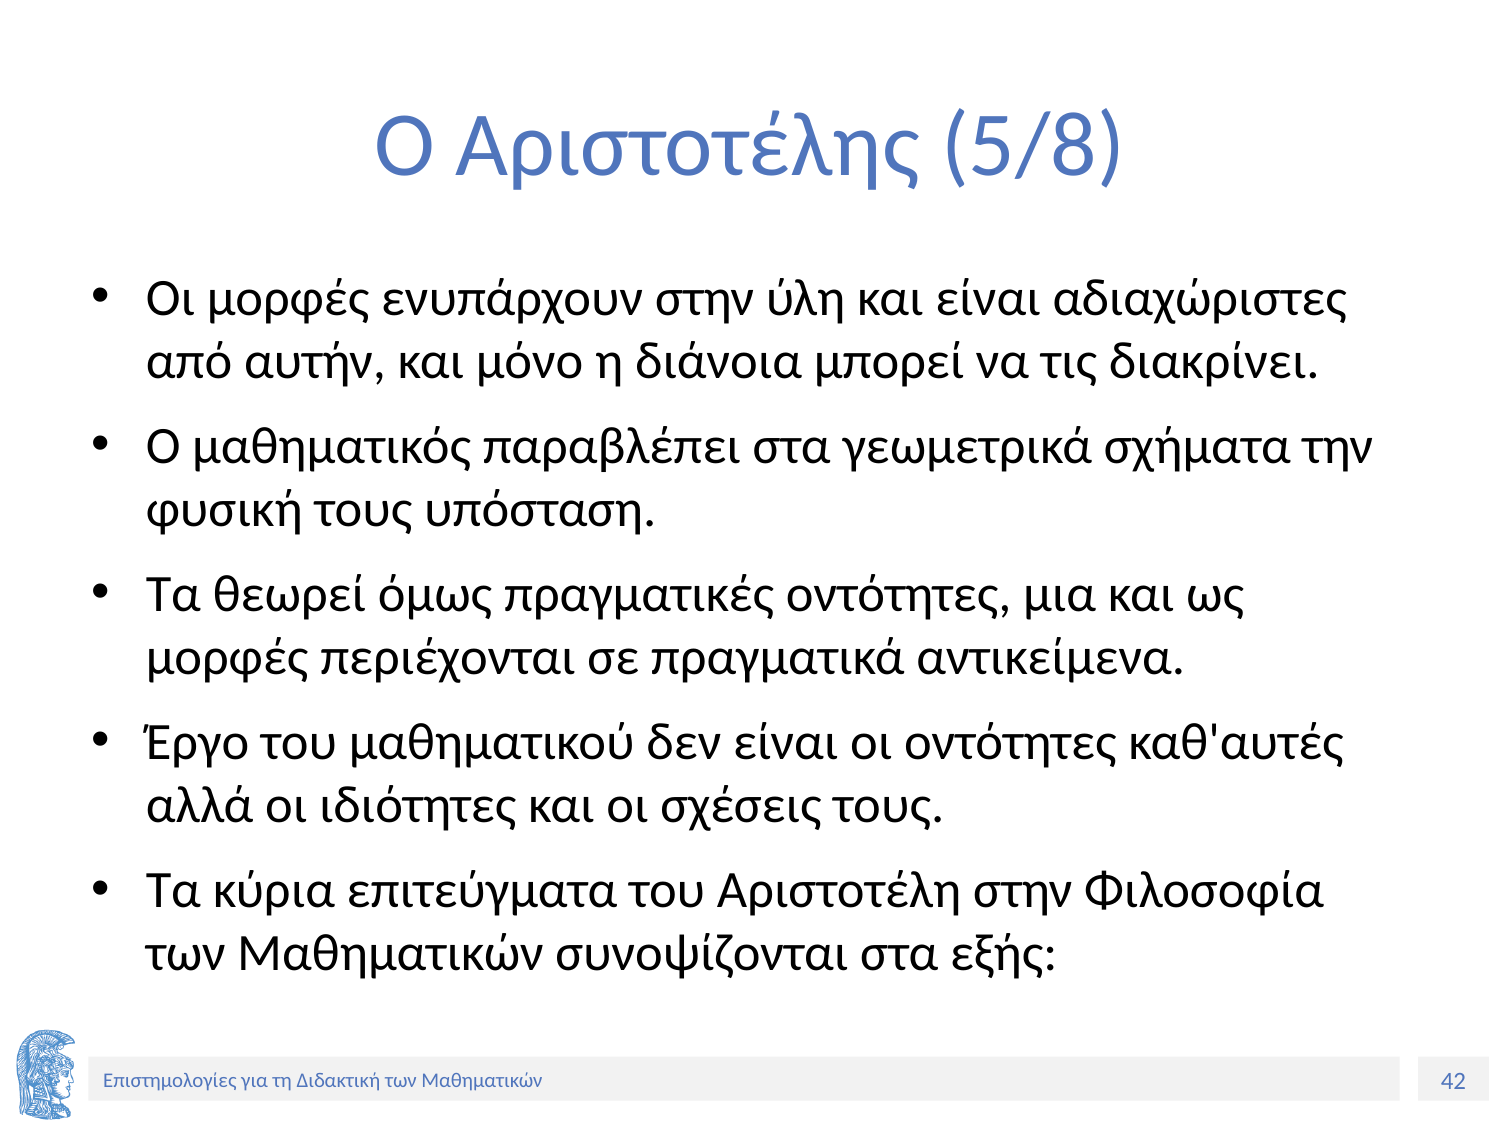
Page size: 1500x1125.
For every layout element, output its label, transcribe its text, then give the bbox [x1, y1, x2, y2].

picture [9, 1026, 81, 1120]
list Οι μορφές ενυπάρχουν στην ύλη και είναι αδιαχώριστες από αυτήν, και μόνο η διάνοια μπορεί να τις διακρίνει. Ο μαθηματικός παραβλέπει στα γεωμετρικά σχήματα την φυσική τους υπόσταση. Tα θεωρεί όμως πραγματικές οντότητες, μια και ως μορφές περιέχονται σε πραγματικά αντικείμενα. Έργο του μαθηματικού δεν είναι οι οντότητες καθ'αυτές αλλά οι ιδιότητες και οι σχέσεις τους. Τα κύρια επιτεύγματα του Αριστοτέλη στην Φιλοσοφία των Μαθηματικών συνοψίζονται στα εξής: [76, 255, 1427, 998]
title Ο Αριστοτέλης (5/8) [75, 45, 1425, 233]
